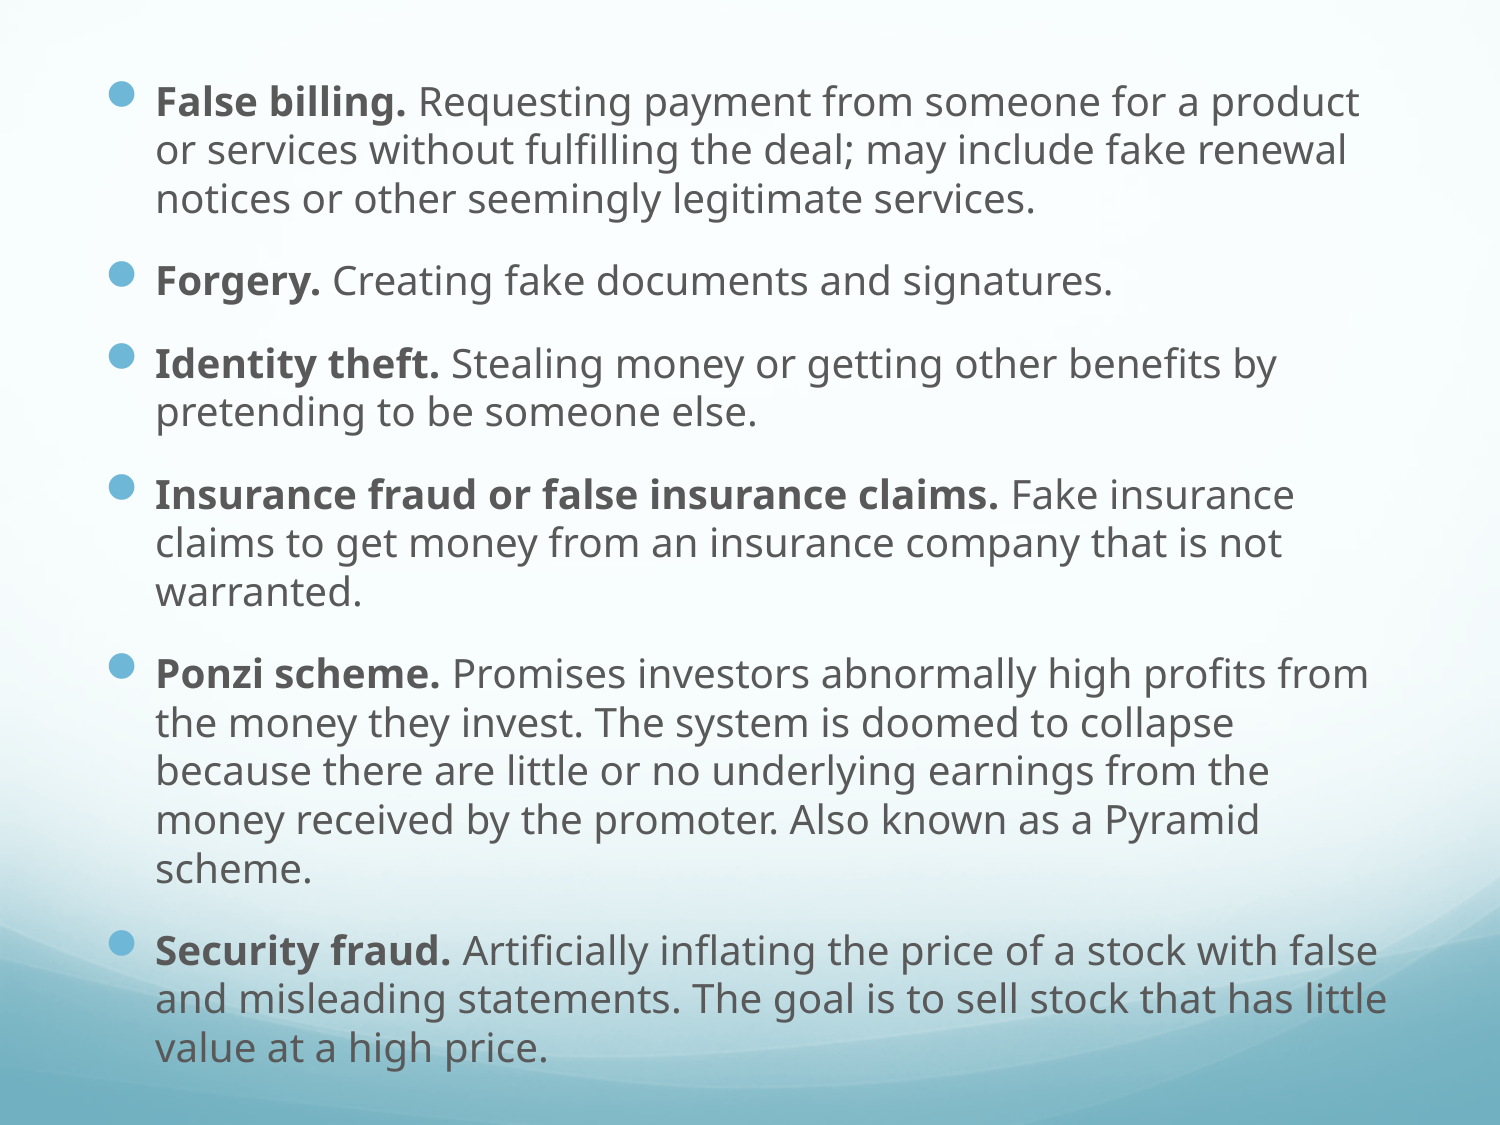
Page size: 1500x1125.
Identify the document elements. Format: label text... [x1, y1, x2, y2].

list False billing. Requesting payment from someone for a product or services without fulfilling the deal; may include fake renewal notices or other seemingly legitimate services. Forgery. Creating fake documents and signatures. Identity theft. Stealing money or getting other benefits by pretending to be someone else. Insurance fraud or false insurance claims. Fake insurance claims to get money from an insurance company that is not warranted. Ponzi scheme. Promises investors abnormally high profits from the money they invest. The system is doomed to collapse because there are little or no underlying earnings from the money received by the promoter. Also known as a Pyramid scheme. Security fraud. Artificially inflating the price of a stock with false and misleading statements. The goal is to sell stock that has little value at a high price. [90, 68, 1410, 1088]
